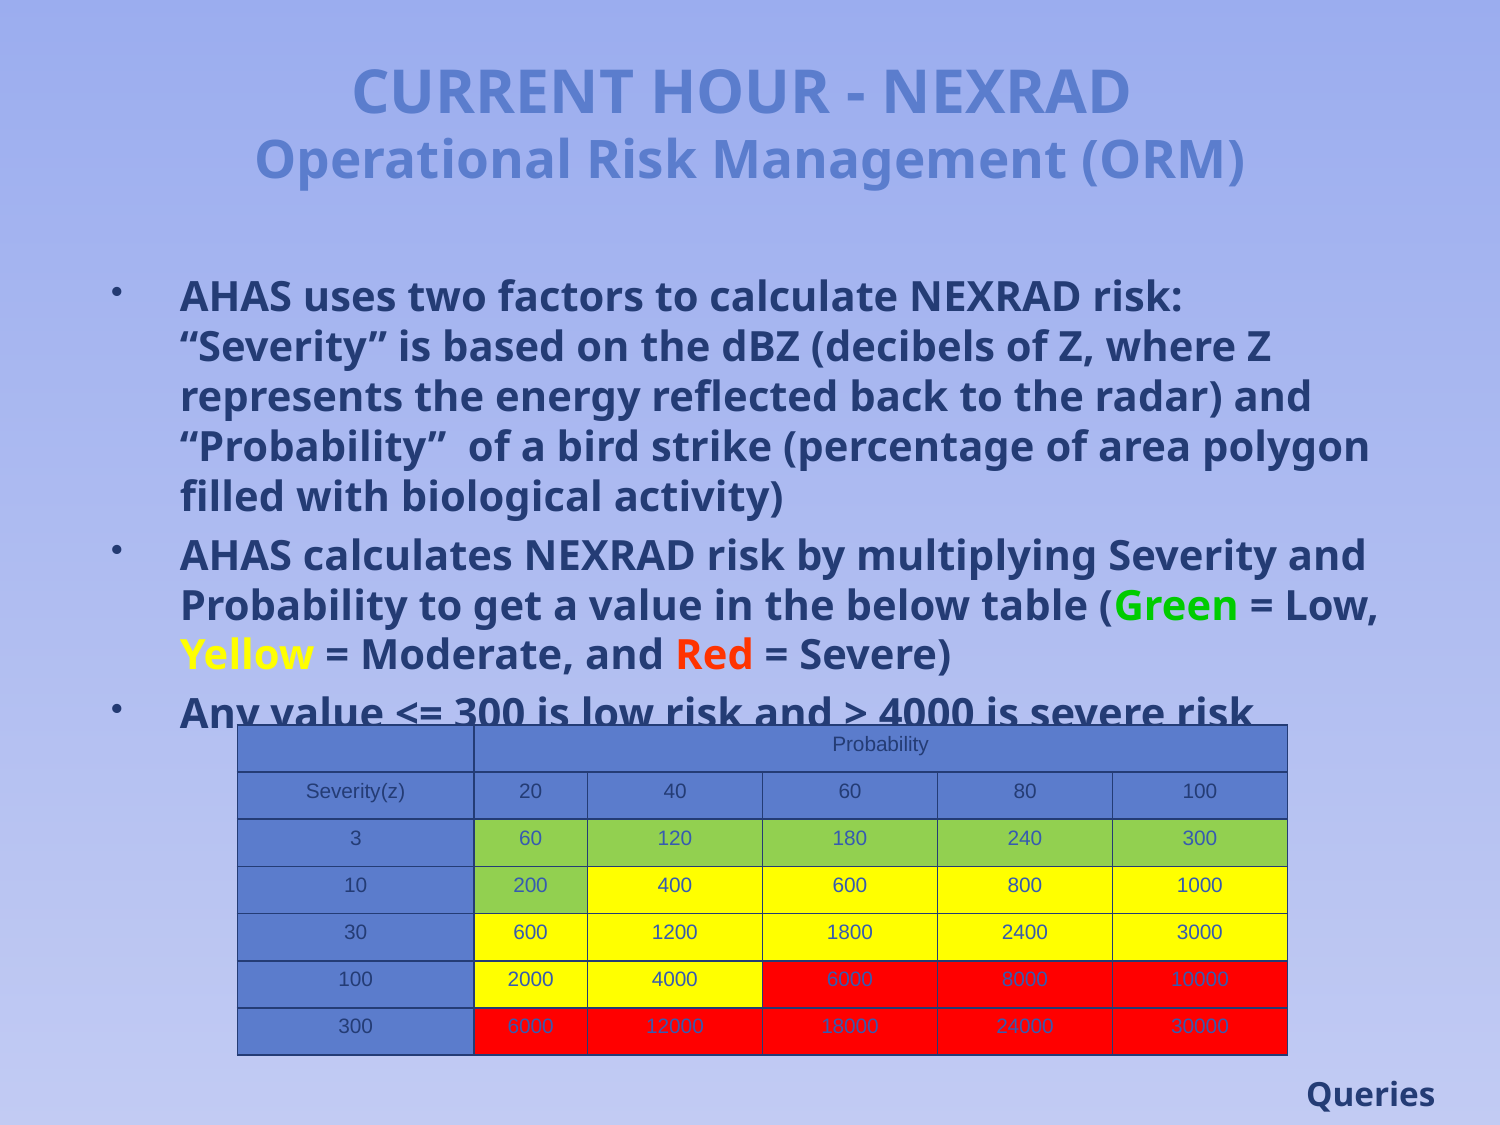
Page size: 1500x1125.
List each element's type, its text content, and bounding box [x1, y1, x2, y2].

table_cell 10 [238, 867, 473, 913]
title CURRENT HOUR - NEXRAD Operational Risk Management (ORM) [75, 45, 1425, 233]
table_cell Severity(z) [238, 773, 473, 818]
table_cell 3000 [1113, 914, 1287, 960]
table_cell 6000 [475, 1009, 587, 1054]
table_cell 300 [238, 1009, 473, 1054]
table_cell 6000 [763, 962, 937, 1007]
list AHAS uses two factors to calculate NEXRAD risk: “Severity” is based on the dBZ (decibels of Z, where Z represents the energy reflected back to the radar) and “Probability” of a bird strike (percentage of area polygon filled with biological activity) AHAS calculates NEXRAD risk by multiplying Severity and Probability to get a value in the below table (Green = Low, Yellow = Moderate, and Red = Severe) Any value <= 300 is low risk and > 4000 is severe risk [75, 262, 1425, 713]
table_cell 10000 [1113, 962, 1287, 1007]
table_cell 60 [475, 820, 587, 866]
table_cell 2000 [475, 962, 587, 1007]
table_cell 180 [763, 820, 937, 866]
table_cell 12000 [588, 1009, 762, 1054]
table_header [238, 726, 473, 771]
table_cell 8000 [938, 962, 1112, 1007]
table_cell 300 [1113, 820, 1287, 866]
table_cell 2400 [938, 914, 1112, 960]
table_cell 600 [475, 914, 587, 960]
table_cell 30000 [1113, 1009, 1287, 1054]
table_cell 1000 [1113, 867, 1287, 913]
table_cell 30 [238, 914, 473, 960]
table_cell 40 [588, 773, 762, 818]
table_cell 60 [763, 773, 937, 818]
table_cell 3 [238, 820, 473, 866]
table_cell 24000 [938, 1009, 1112, 1054]
table_cell 120 [588, 820, 762, 866]
table_cell 240 [938, 820, 1112, 866]
text_box Queries [1212, 1065, 1451, 1121]
table_cell 800 [938, 867, 1112, 913]
table_cell 18000 [763, 1009, 937, 1054]
table_cell 600 [763, 867, 937, 913]
table_cell 100 [238, 962, 473, 1007]
table_cell 1800 [763, 914, 937, 960]
table_cell 1200 [588, 914, 762, 960]
table_cell 200 [475, 867, 587, 913]
table_cell 400 [588, 867, 762, 913]
table_cell 4000 [588, 962, 762, 1007]
table_cell 80 [938, 773, 1112, 818]
table_cell 100 [1113, 773, 1287, 818]
table_header Probability [475, 726, 1287, 771]
table_cell 20 [475, 773, 587, 818]
